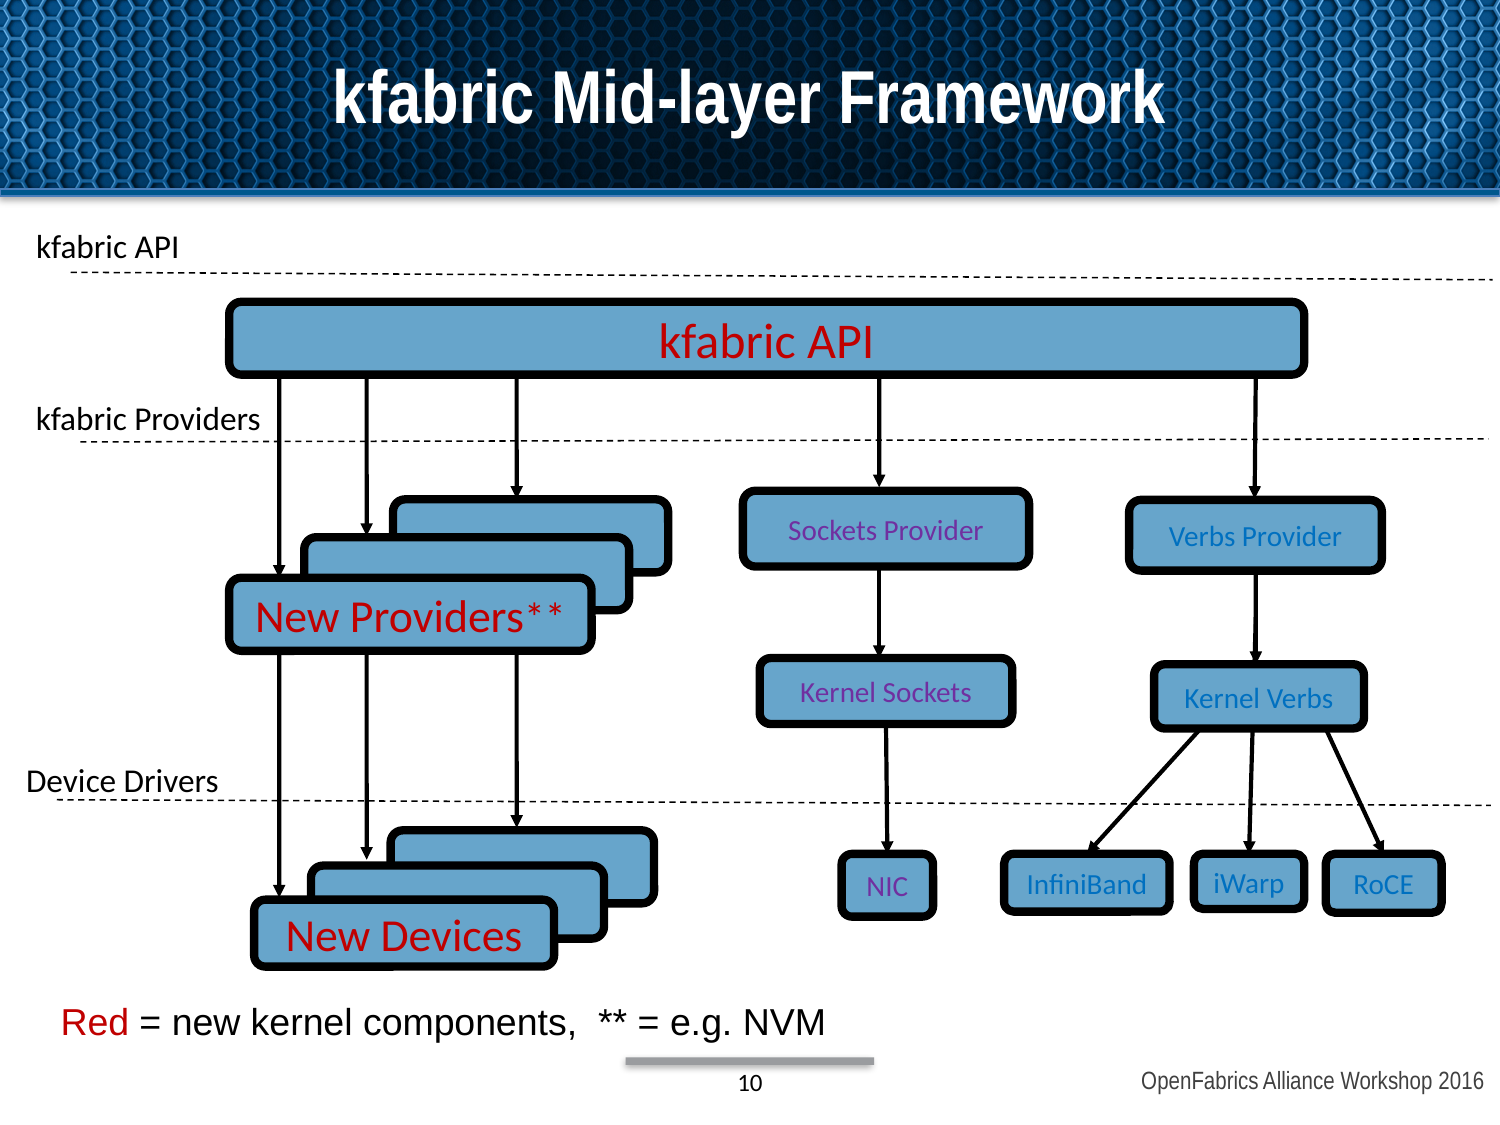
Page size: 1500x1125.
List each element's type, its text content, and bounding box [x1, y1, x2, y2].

list kfabric Mid-layer Framework [75, 40, 1425, 119]
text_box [742, 374, 1030, 917]
picture [0, 0, 1500, 188]
text_box Red = new kernel components, ** = e.g. NVM [45, 990, 871, 1051]
slide_number 10 [575, 1051, 925, 1112]
text_box kfabric Providers [21, 404, 223, 429]
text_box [228, 373, 669, 967]
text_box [1028, 373, 1442, 914]
text_box kfabric API [229, 301, 1305, 375]
text_box kfabric API [21, 227, 225, 263]
text_box Device Drivers [11, 766, 223, 792]
picture [0, 197, 1500, 1125]
